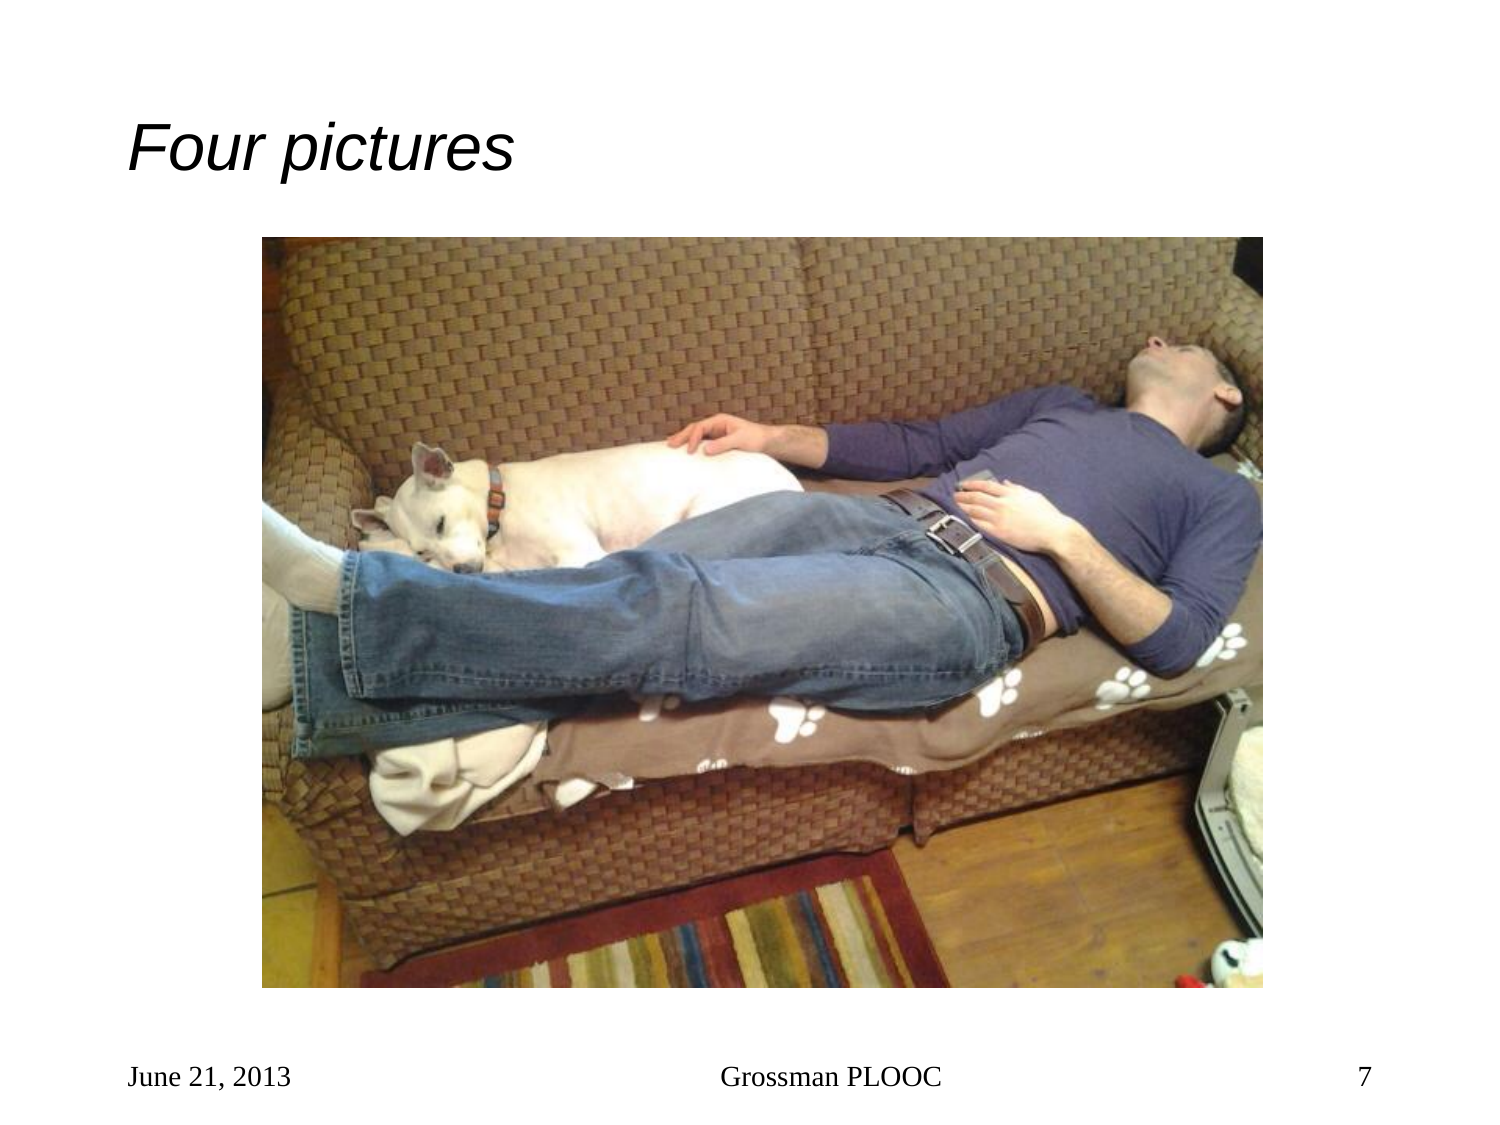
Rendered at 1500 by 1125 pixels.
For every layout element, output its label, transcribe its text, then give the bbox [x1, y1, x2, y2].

footer Grossman PLOOC [412, 1049, 1251, 1125]
title Four pictures [112, 49, 1388, 238]
slide_number 7 [1251, 1049, 1388, 1125]
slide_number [112, 1049, 412, 1125]
picture [262, 237, 1263, 988]
